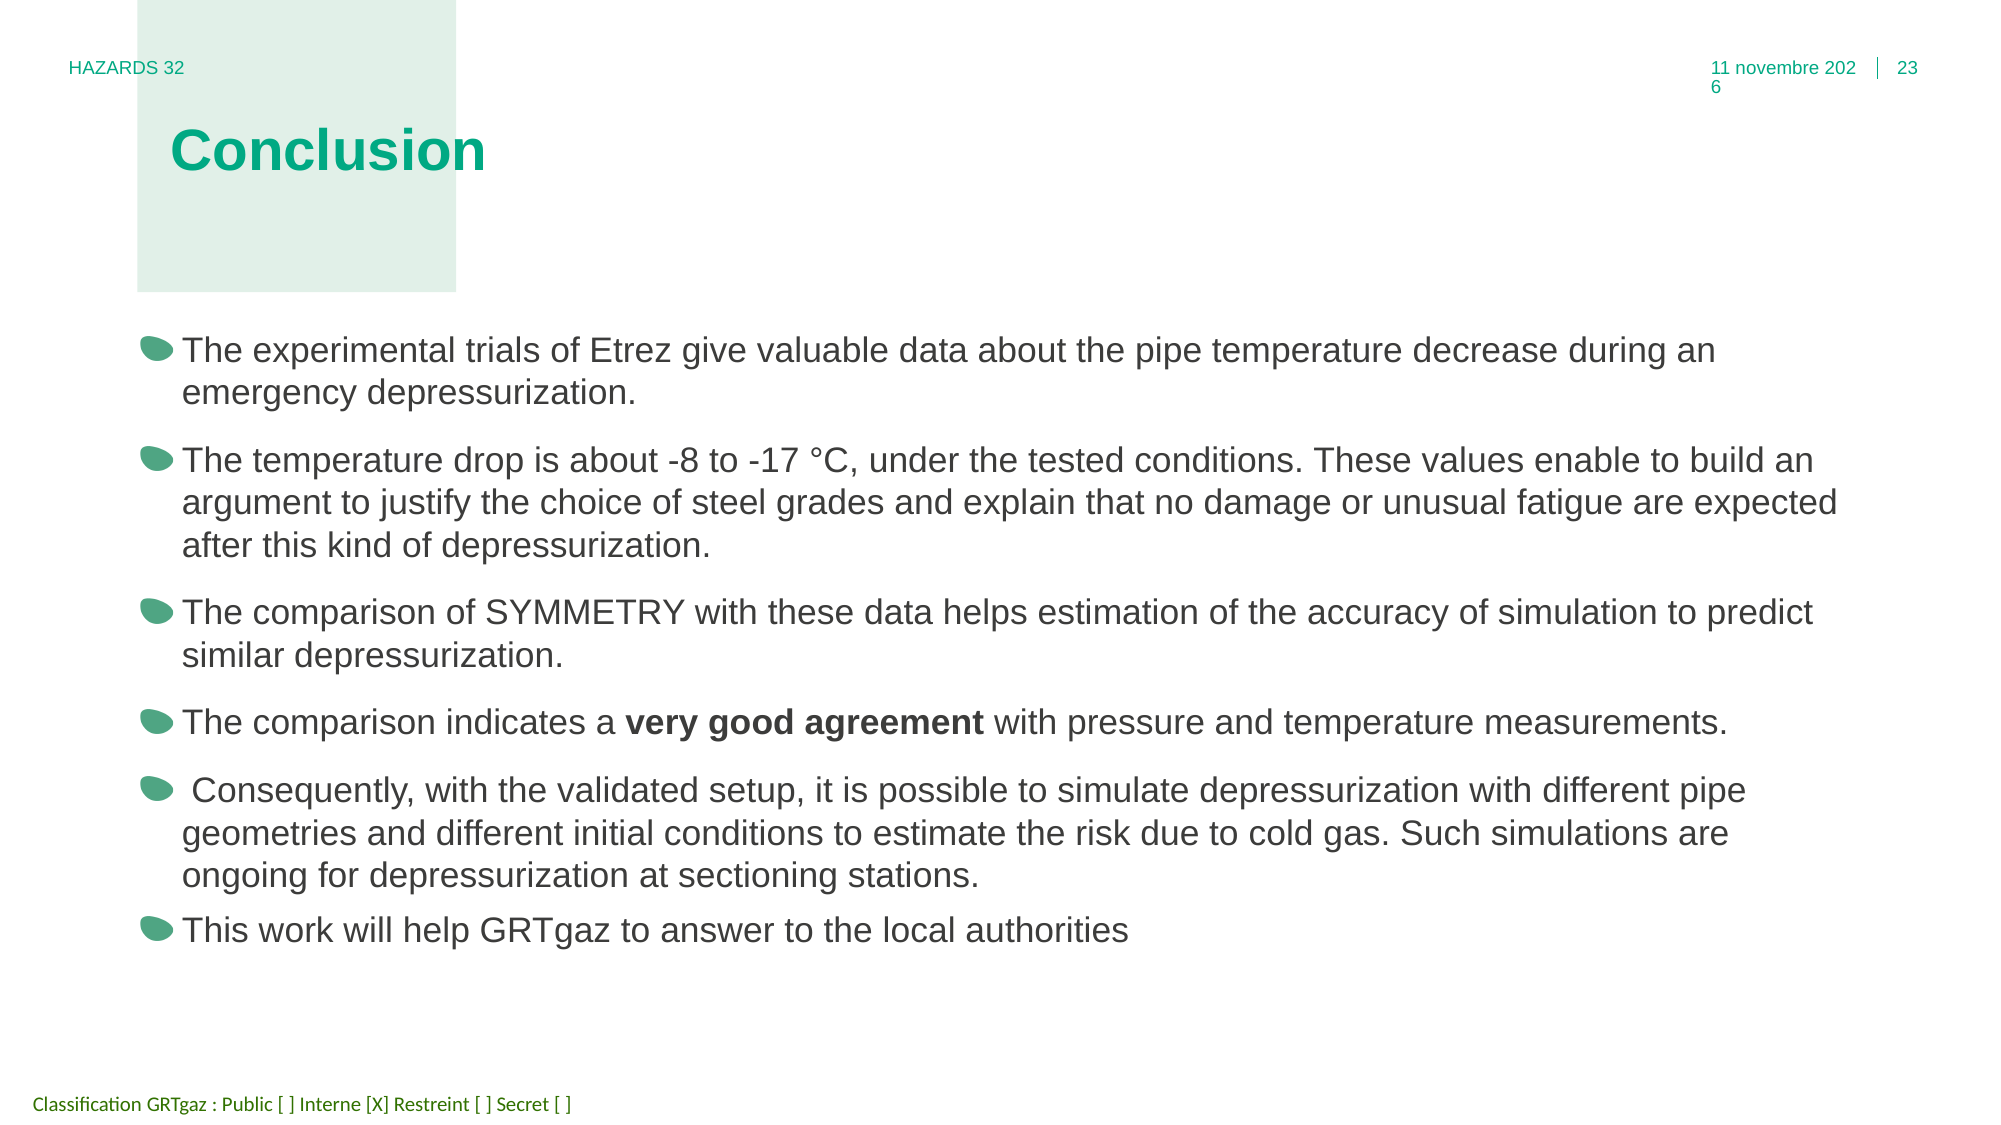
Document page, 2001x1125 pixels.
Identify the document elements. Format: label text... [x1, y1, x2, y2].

picture [138, 444, 174, 472]
title Conclusion [170, 87, 1863, 183]
list The experimental trials of Etrez give valuable data about the pipe temperature decrease during an emergency depressurization. The temperature drop is about -8 to -17 °C, under the tested conditions. These values enable to build an argument to justify the choice of steel grades and explain that no damage or unusual fatigue are expected after this kind of depressurization. The comparison of SYMMETRY with these data helps estimation of the accuracy of simulation to predict similar depressurization. The comparison indicates a very good agreement with pressure and temperature measurements. Consequently, with the validated setup, it is possible to simulate depressurization with different pipe geometries and different initial conditions to estimate the risk due to cold gas. Such simulations are ongoing for depressurization at sectioning stations. This work will help GRTgaz to answer to the local authorities [137, 326, 1863, 1061]
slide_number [1710, 49, 1860, 85]
slide_number 23 [1897, 49, 1972, 85]
picture [138, 774, 174, 802]
footer HAZARDS 32 [68, 49, 1000, 85]
picture [138, 596, 174, 625]
picture [138, 707, 174, 735]
picture [138, 334, 174, 362]
picture [138, 914, 174, 942]
